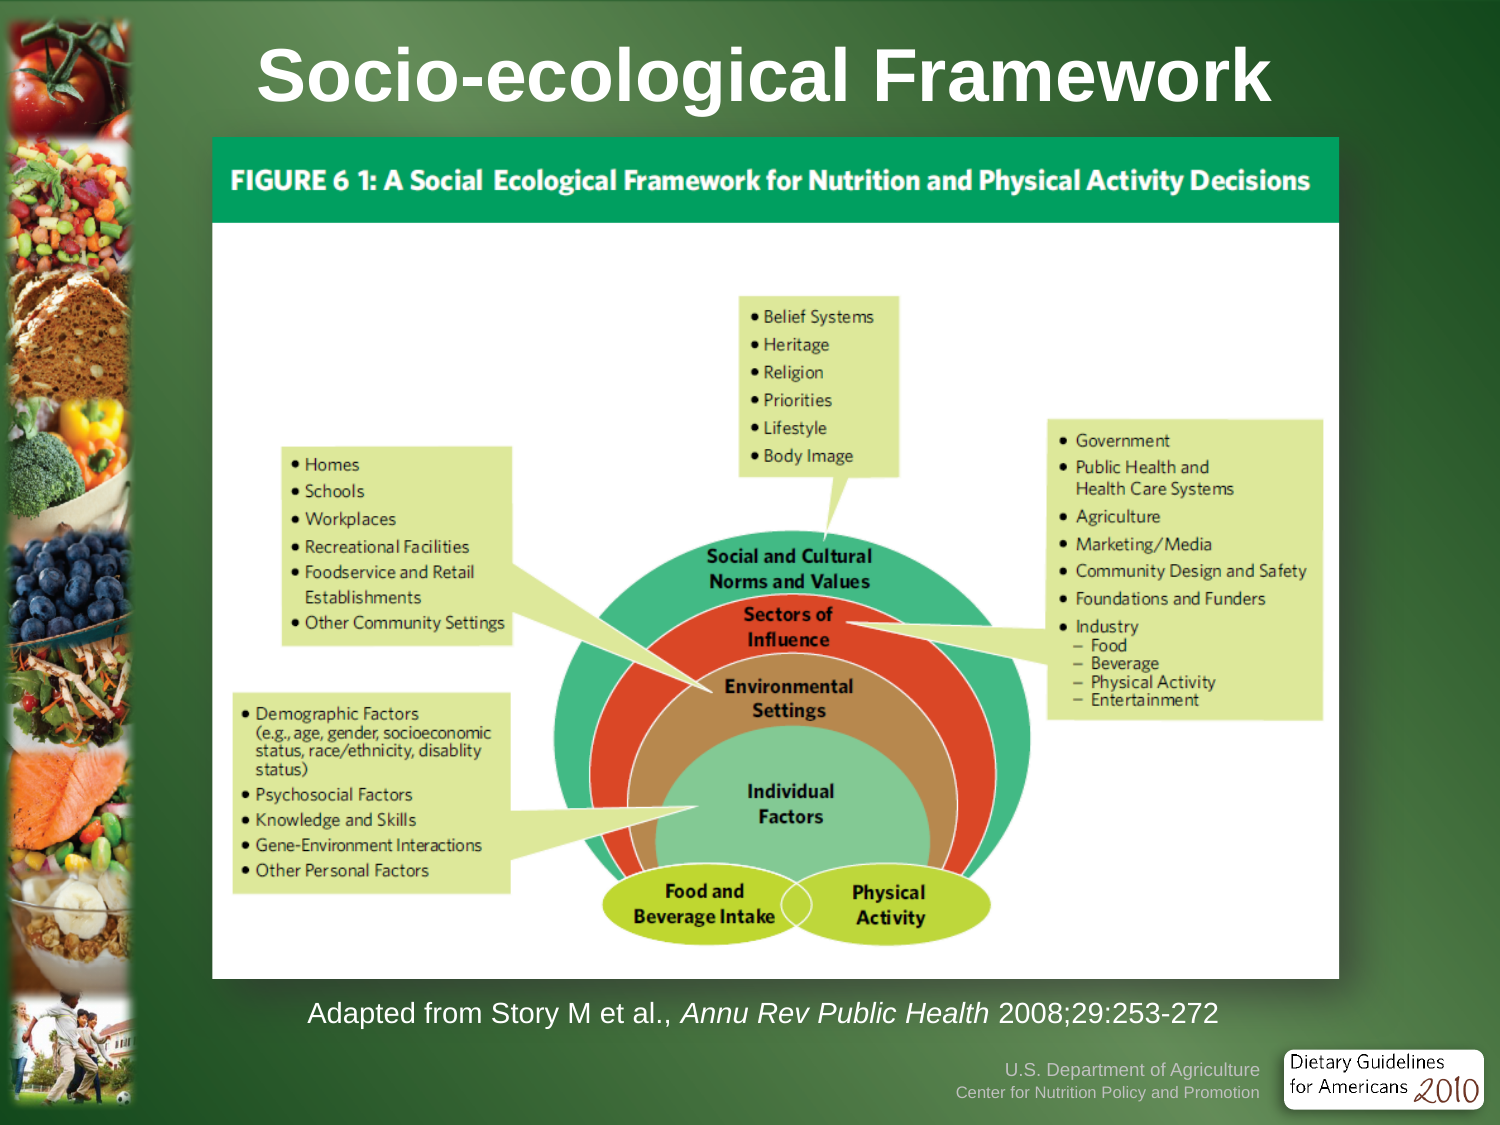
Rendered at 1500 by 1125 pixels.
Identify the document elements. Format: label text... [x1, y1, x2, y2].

picture [0, 0, 1500, 1125]
title Socio-ecological Framework [104, 1, 1426, 142]
text_box Adapted from Story M et al., Annu Rev Public Health 2008;29:253-272 [292, 988, 1235, 1038]
